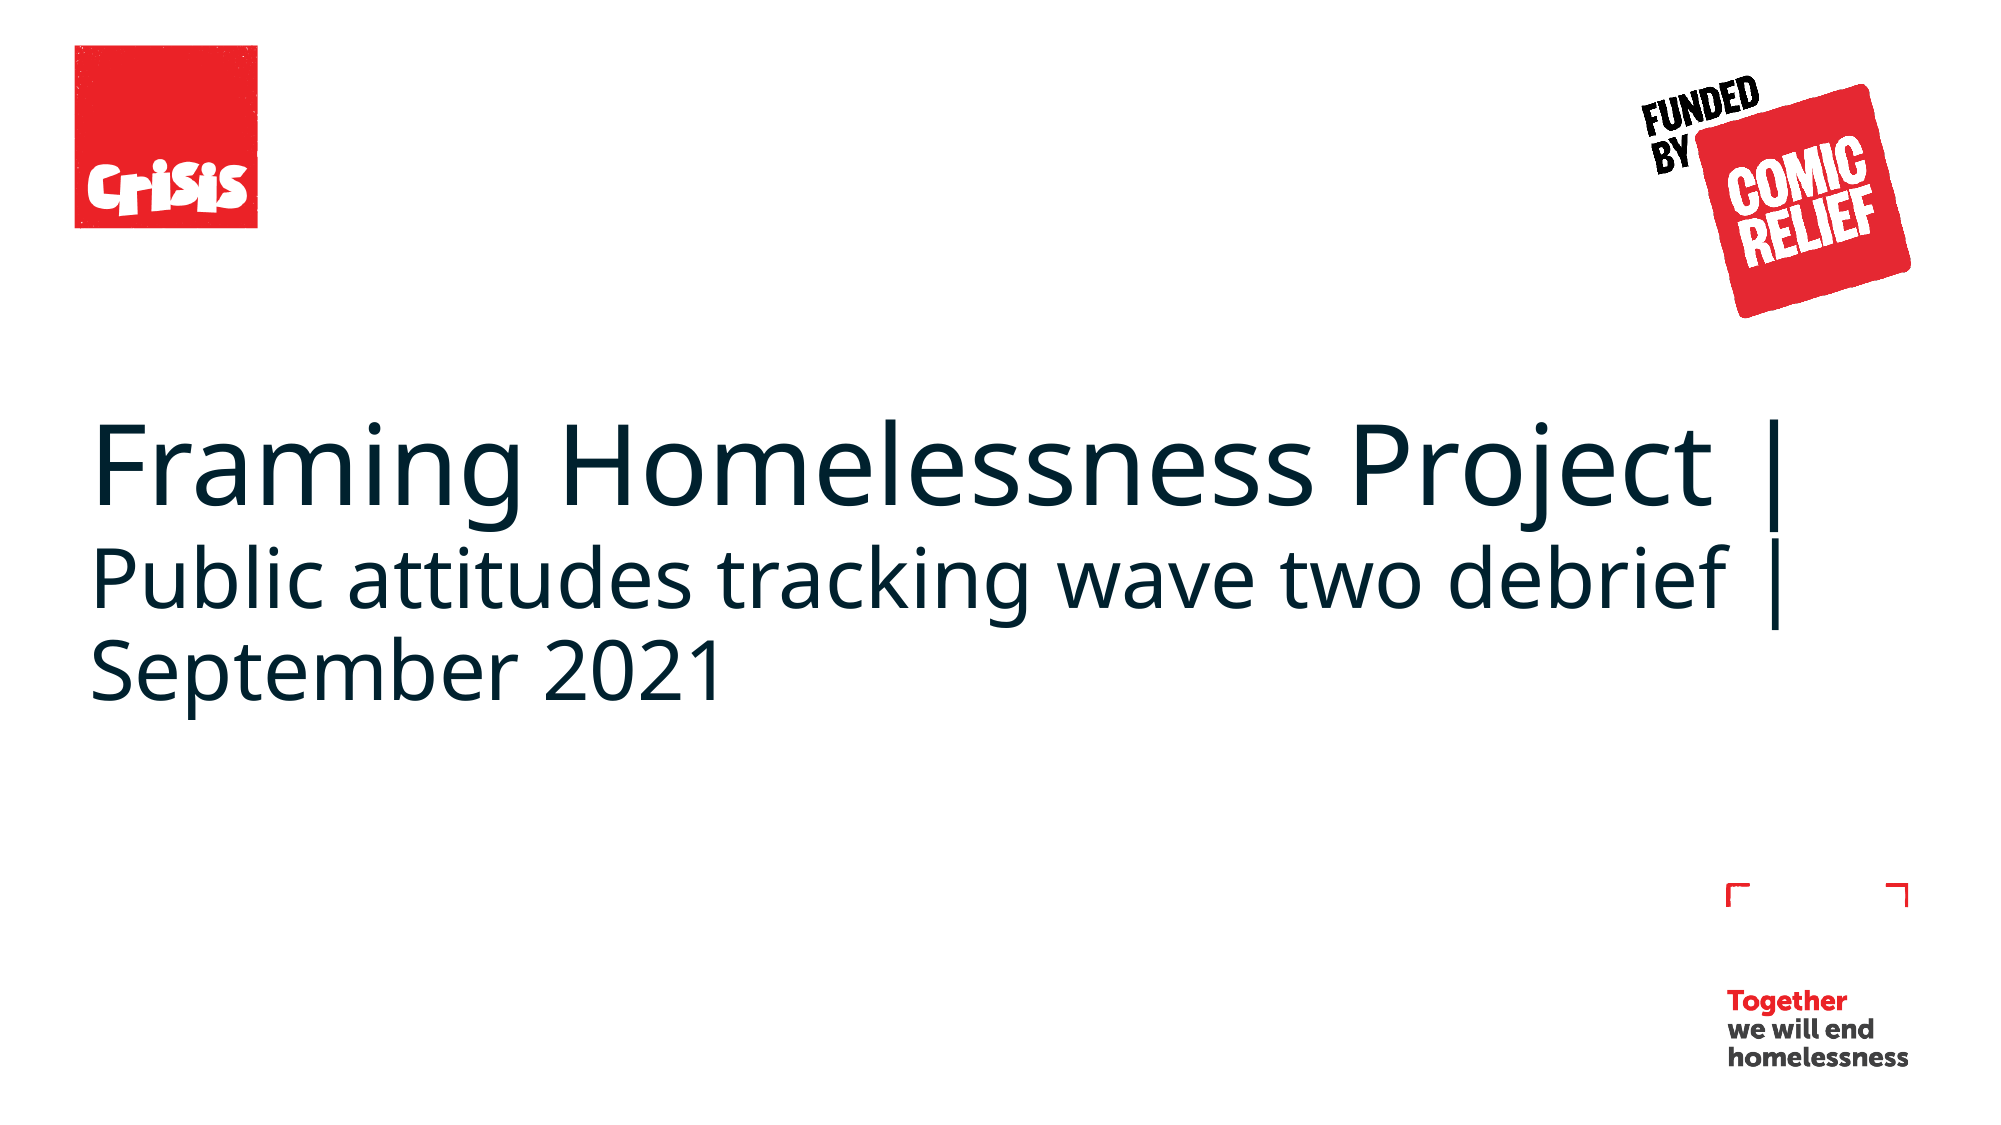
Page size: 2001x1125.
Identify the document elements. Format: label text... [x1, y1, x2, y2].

title Framing Homelessness Project | Public attitudes tracking wave two debrief | September 2021 [74, 415, 1909, 712]
picture [1720, 883, 1909, 1067]
picture [1631, 67, 1921, 326]
picture [74, 45, 259, 229]
